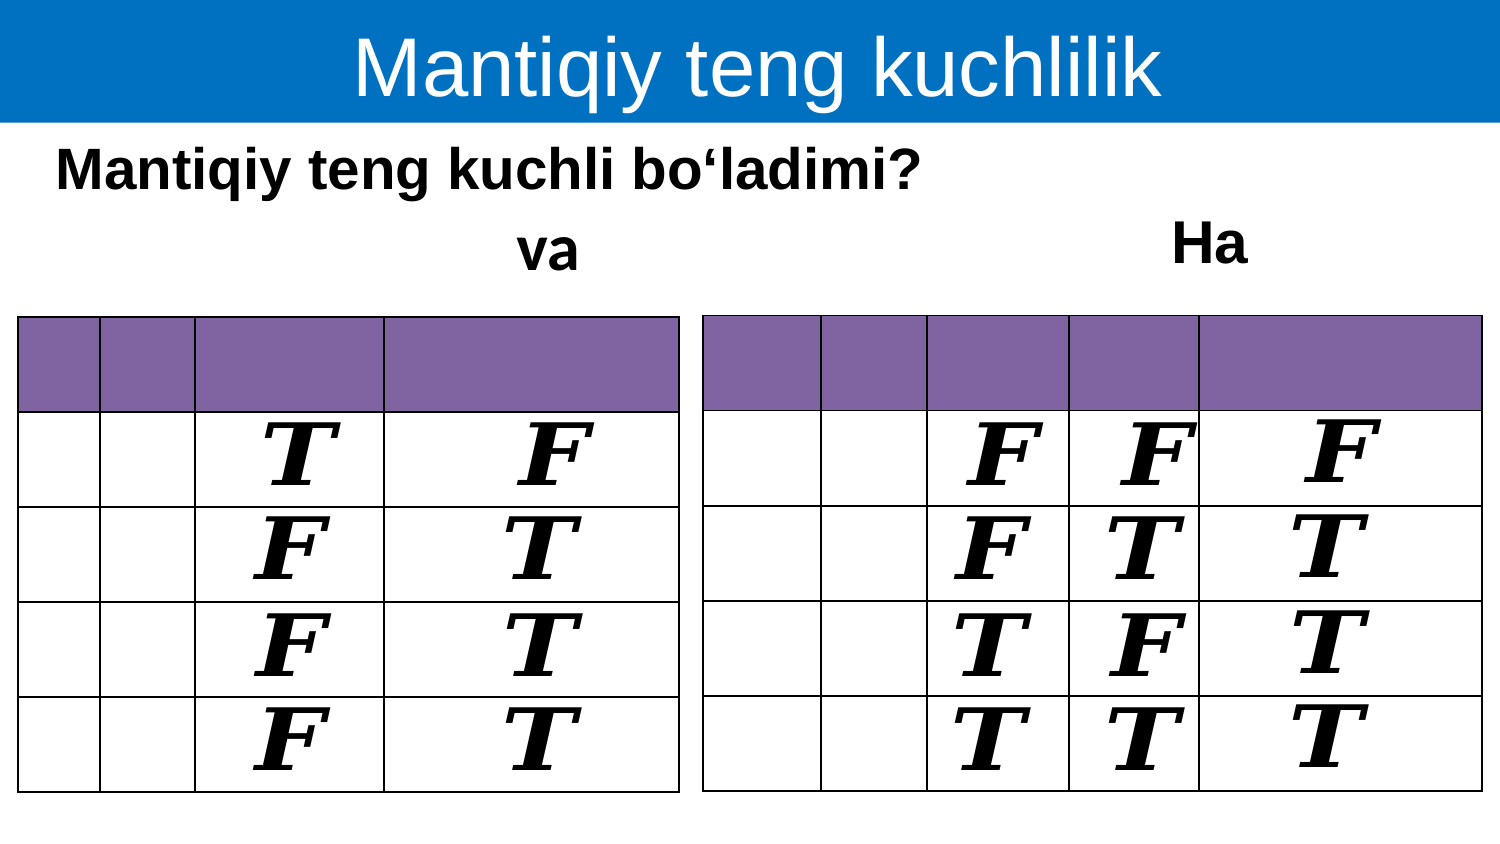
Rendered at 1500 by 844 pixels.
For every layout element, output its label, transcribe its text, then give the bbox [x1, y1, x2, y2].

text_box Mantiqiy teng kuchli bo‘ladimi? [41, 123, 939, 209]
text_box [0, 0, 1500, 123]
text_box Ha [1156, 196, 1264, 284]
text_box Mantiqiy teng kuchlilik [56, 8, 1460, 113]
